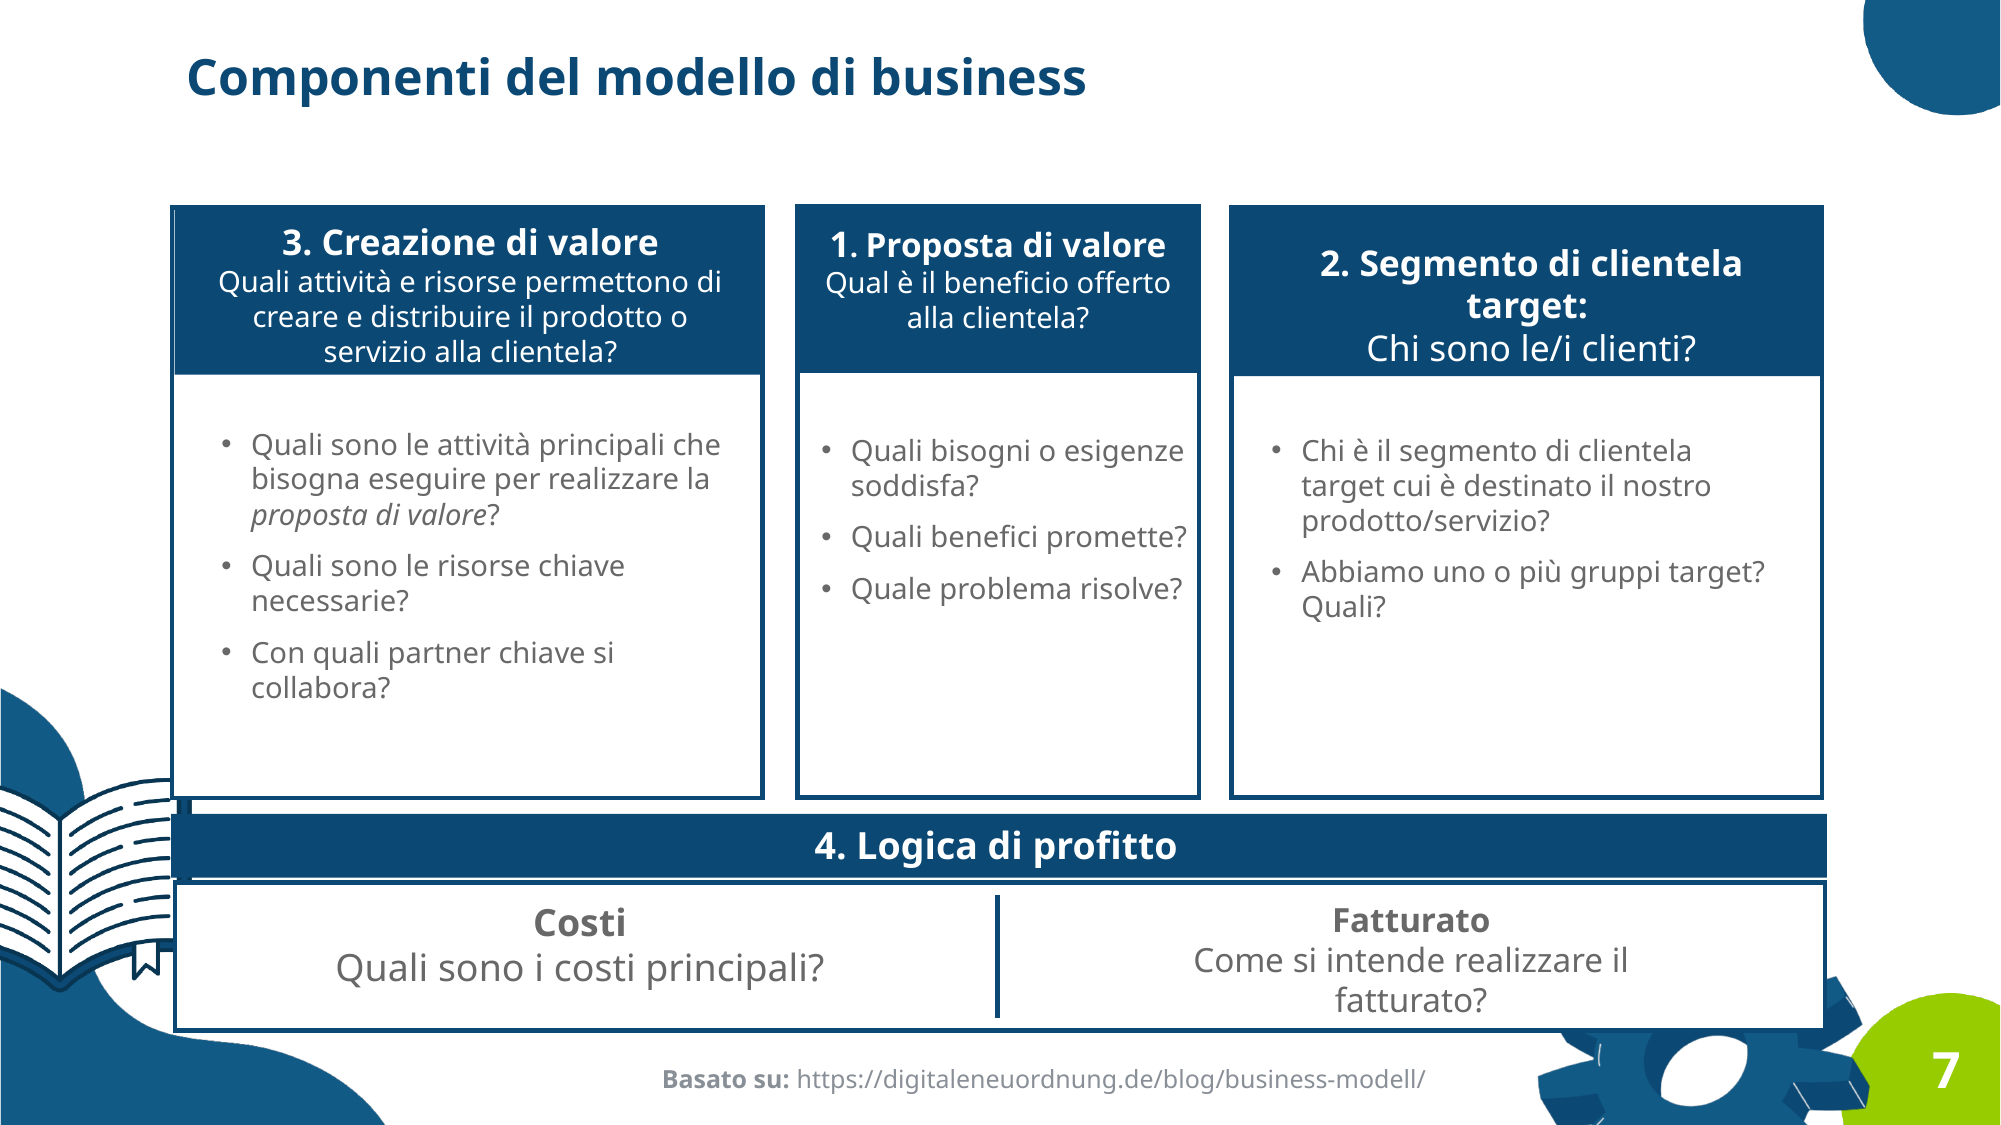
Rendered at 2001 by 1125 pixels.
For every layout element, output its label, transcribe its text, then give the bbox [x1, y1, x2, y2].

text_box Chi è il segmento di clientela target cui è destinato il nostro prodotto/servizio? Abbiamo uno o più gruppi target? Quali? [1256, 424, 1794, 632]
text_box [174, 881, 1826, 1032]
text_box Fatturato Come si intende realizzare il fatturato? [1119, 891, 1704, 1027]
text_box [796, 342, 1200, 798]
text_box Quali bisogni o esigenze soddisfa? Quali benefici promette? Quale problema risolve? [806, 424, 1205, 613]
text_box [1231, 206, 1823, 799]
text_box Basato su: https://digitaleneuordnung.de/blog/business-modell/ [647, 1056, 1647, 1101]
text_box [171, 206, 764, 799]
text_box 4. Logica di profitto [760, 814, 1233, 875]
text_box [170, 813, 1828, 879]
picture [0, 680, 395, 1125]
slide_number 7 [1888, 1042, 1976, 1103]
text_box Quali sono le attività principali che bisogna eseguire per realizzare la proposta di valore? Quali sono le risorse chiave necessarie? Con quali partner chiave si collabora? [206, 418, 759, 712]
text_box 2. Segmento di clientela target: Chi sono le/i clienti? [1276, 233, 1787, 376]
picture [1842, 0, 2001, 132]
text_box 3. Creazione di valore Quali attività e risorse permettono di creare e distribuire il prodotto o servizio alla clientela? [191, 213, 750, 376]
text_box Costi Quali sono i costi principali? [190, 891, 970, 997]
text_box [796, 206, 1200, 214]
picture [1516, 873, 2001, 1125]
text_box [173, 205, 765, 376]
text_box 1. Proposta di valore Qual è il beneficio offerto alla clientela? [786, 214, 1211, 342]
text_box Componenti del modello di business [171, 21, 1715, 129]
